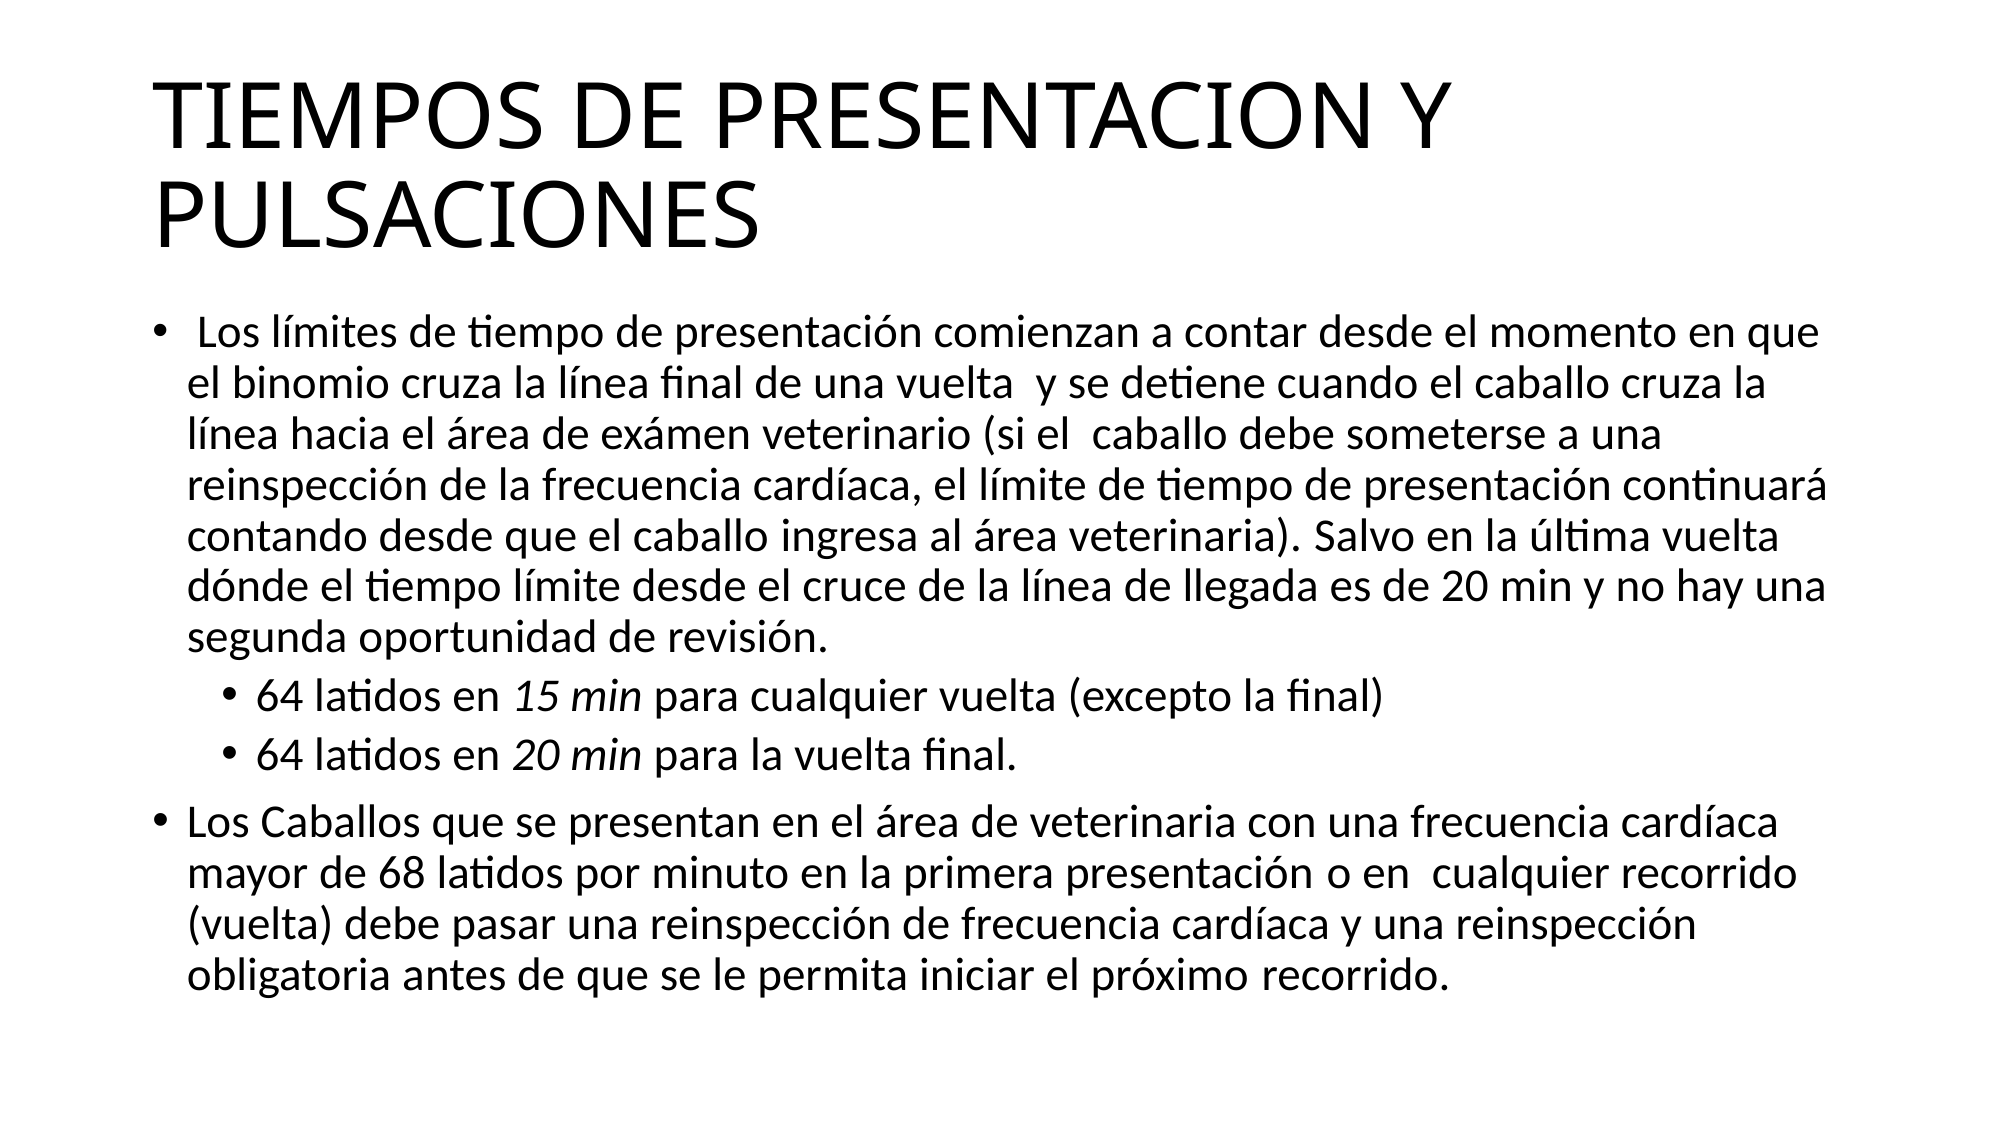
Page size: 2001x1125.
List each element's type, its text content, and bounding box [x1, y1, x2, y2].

title TIEMPOS DE PRESENTACION Y PULSACIONES [137, 59, 1863, 278]
list Los límites de tiempo de presentación comienzan a contar desde el momento en que el binomio cruza la línea final de una vuelta y se detiene cuando el caballo cruza la línea hacia el área de exámen veterinario (si el caballo debe someterse a una reinspección de la frecuencia cardíaca, el límite de tiempo de presentación continuará contando desde que el caballo ingresa al área veterinaria). Salvo en la última vuelta dónde el tiempo límite desde el cruce de la línea de llegada es de 20 min y no hay una segunda oportunidad de revisión. 64 latidos en 15 min para cualquier vuelta (excepto la final) 64 latidos en 20 min para la vuelta final. Los Caballos que se presentan en el área de veterinaria con una frecuencia cardíaca mayor de 68 latidos por minuto en la primera presentación o en cualquier recorrido (vuelta) debe pasar una reinspección de frecuencia cardíaca y una reinspección obligatoria antes de que se le permita iniciar el próximo recorrido. [137, 299, 1863, 1014]
